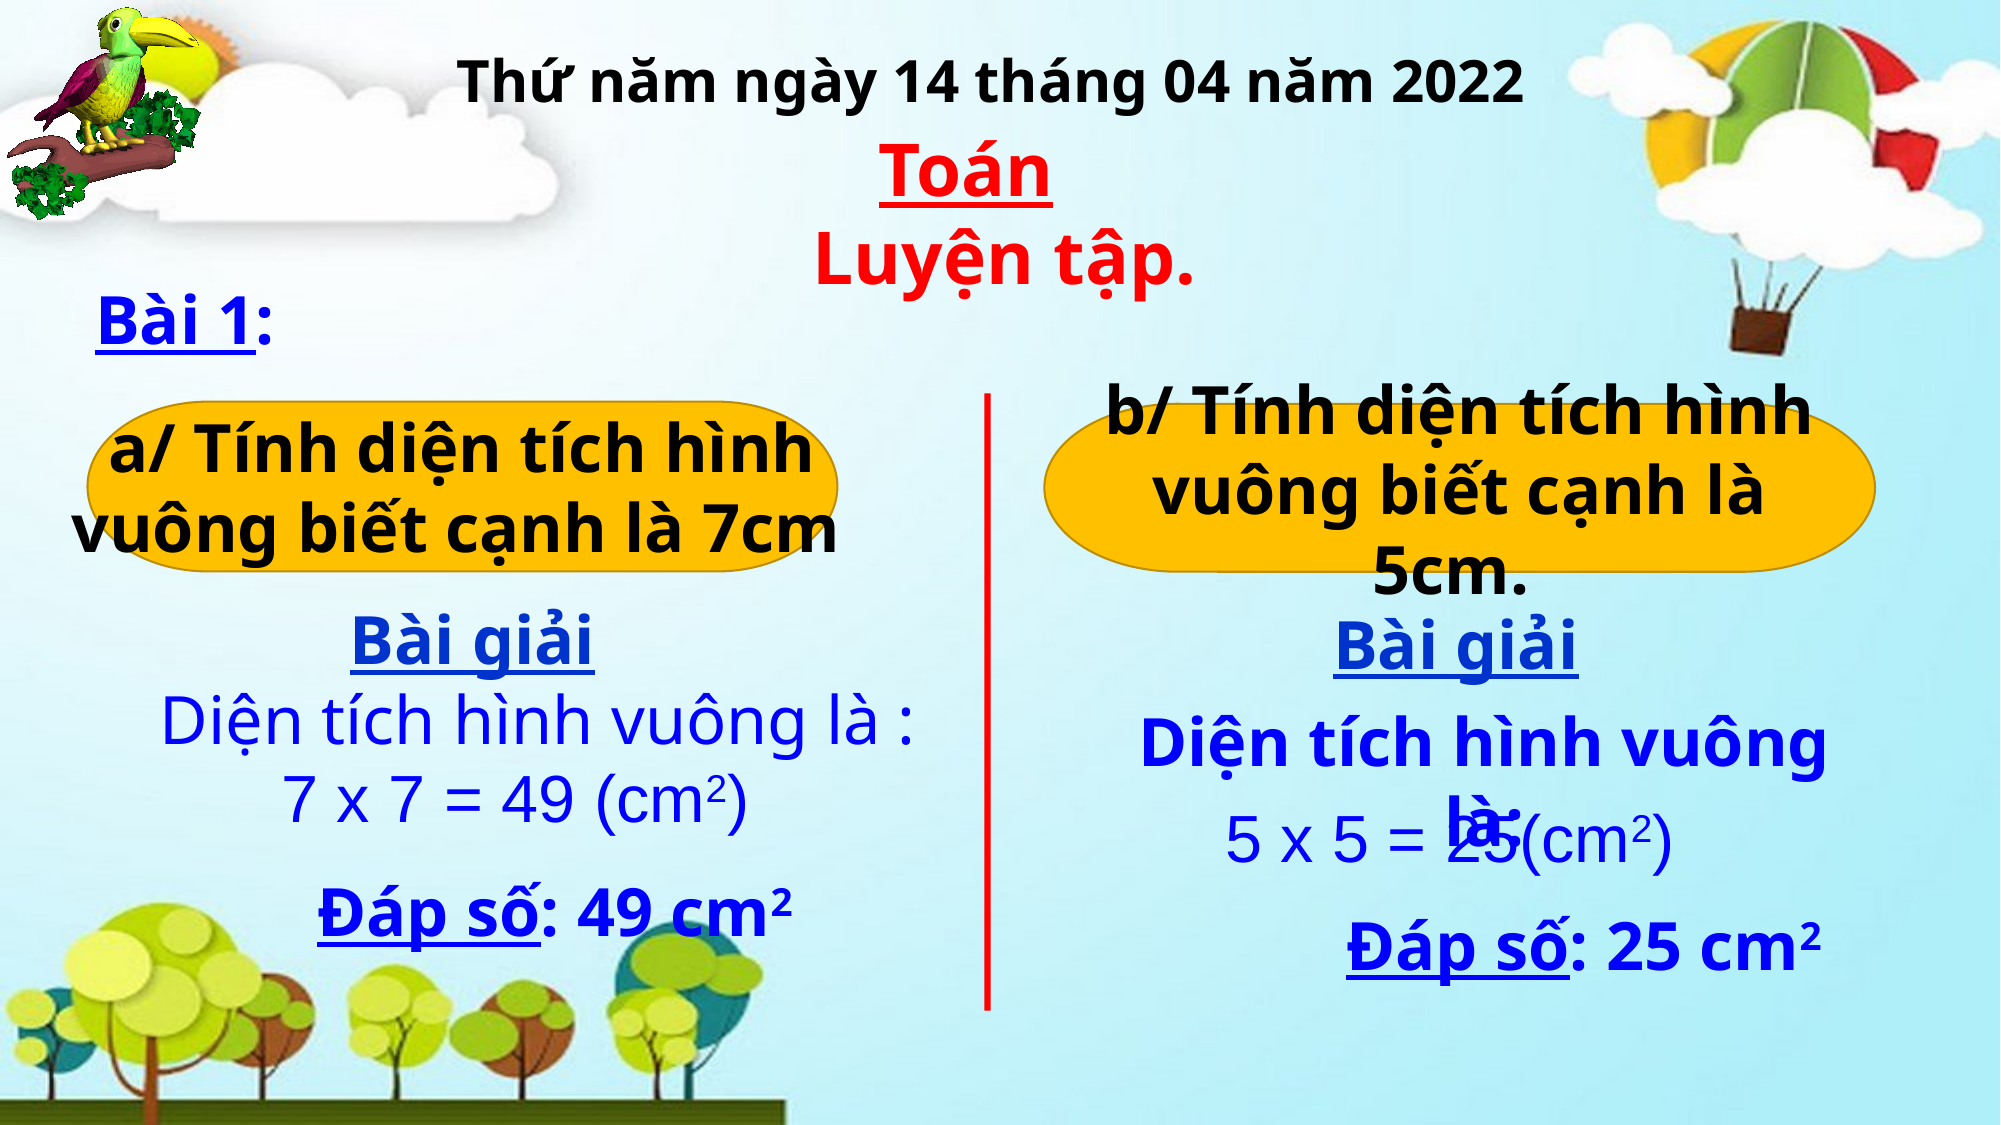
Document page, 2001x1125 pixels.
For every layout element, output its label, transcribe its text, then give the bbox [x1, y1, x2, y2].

text_box Thứ năm ngày 14 tháng 04 năm 2022 [338, 36, 1643, 122]
text_box Đáp số: 25 cm2 [1330, 896, 1837, 992]
text_box 5 x 5 = 25(cm2) [1210, 788, 1690, 884]
text_box Toán Luyện tập. [626, 113, 1382, 309]
text_box Bài giải [334, 590, 611, 686]
text_box Bài 1: [80, 270, 304, 366]
text_box Đáp số: 49 cm2 [302, 862, 808, 958]
text_box 7 x 7 = 49 (cm2) [247, 748, 765, 844]
text_box b/ Tính diện tích hình vuông biết cạnh là 5cm. [1043, 402, 1877, 573]
text_box a/ Tính diện tích hình vuông biết cạnh là 7cm [49, 398, 875, 574]
text_box Diện tích hình vuông là: [1074, 692, 1894, 780]
text_box Bài giải [1318, 594, 1666, 690]
text_box Diện tích hình vuông là : [137, 670, 940, 759]
picture [0, 0, 2001, 1125]
